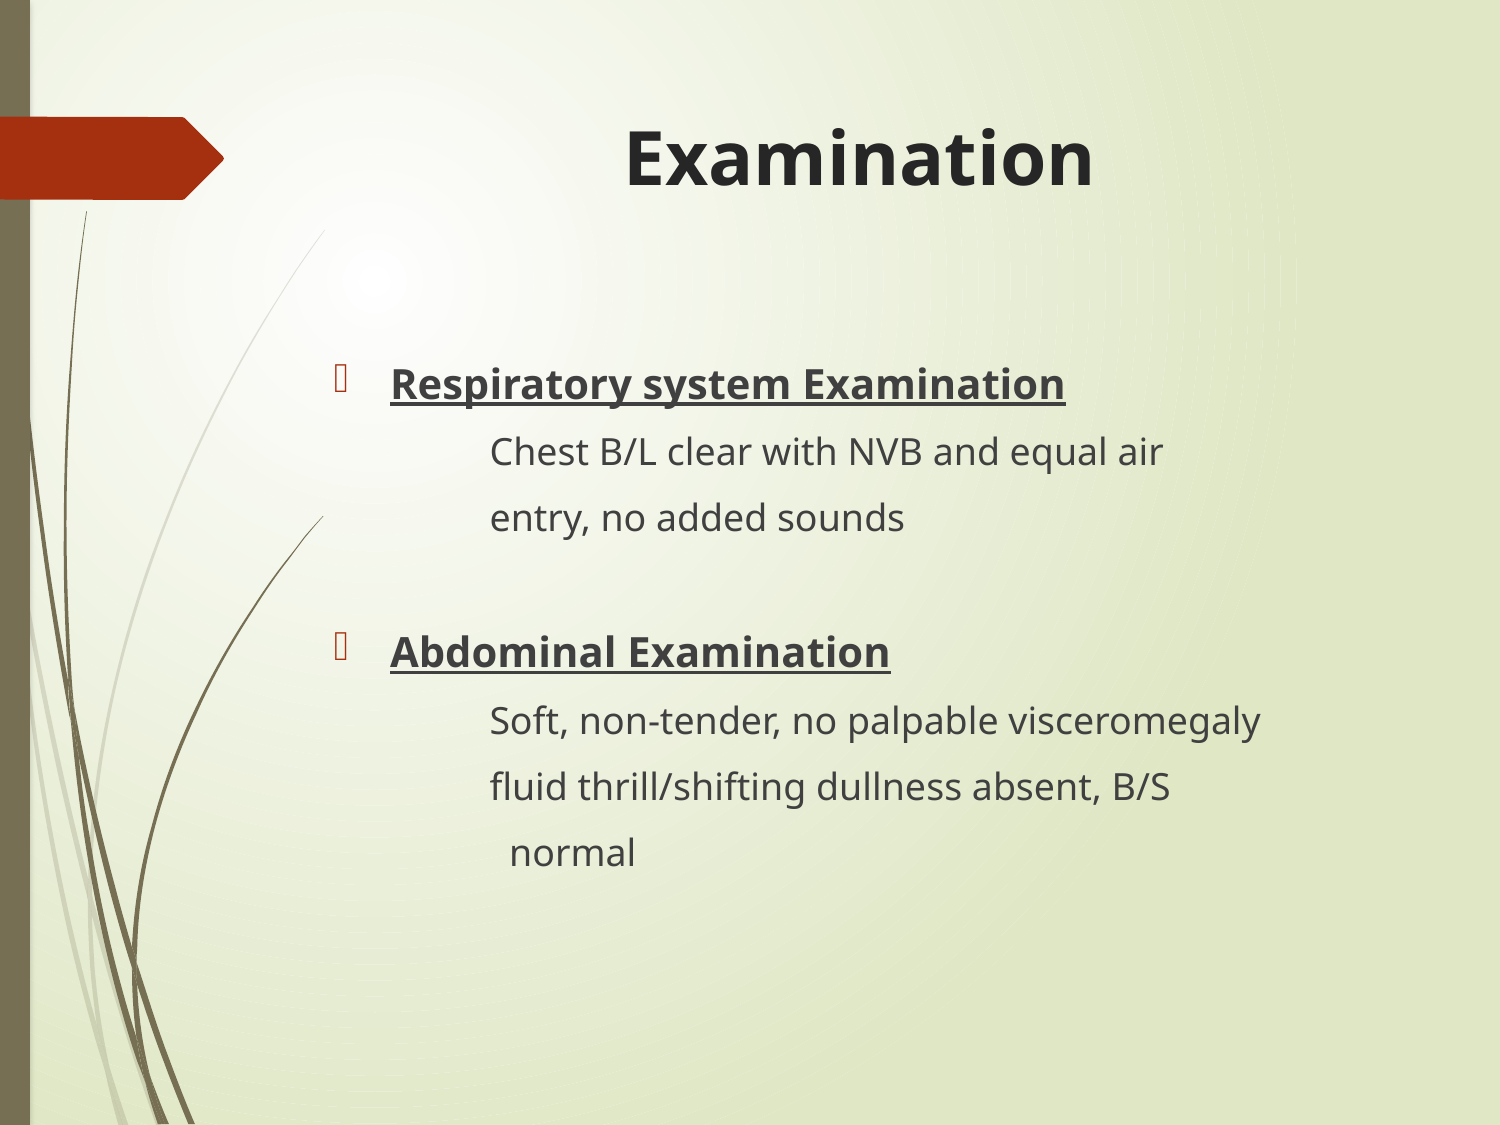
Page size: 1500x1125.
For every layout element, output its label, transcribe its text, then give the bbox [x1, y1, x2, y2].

title Examination [319, 102, 1400, 313]
list Respiratory system Examination Chest B/L clear with NVB and equal air entry, no added sounds Abdominal Examination Soft, non-tender, no palpable visceromegaly fluid thrill/shifting dullness absent, B/S normal [318, 350, 1400, 970]
